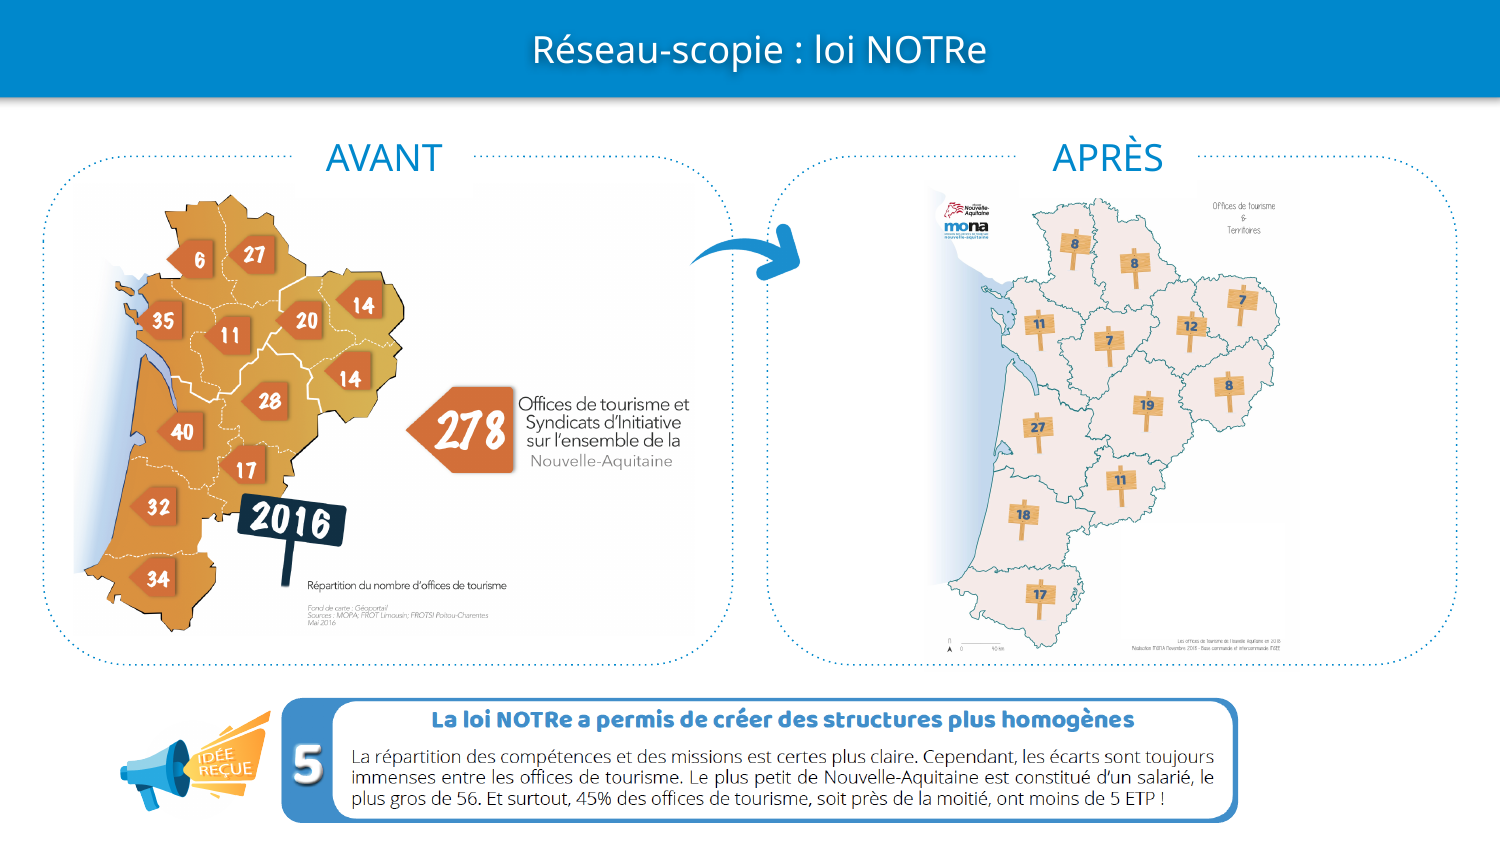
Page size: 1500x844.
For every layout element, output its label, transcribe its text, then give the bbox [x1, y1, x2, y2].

text_box AVANT [294, 118, 474, 181]
text_box [0, 0, 1500, 98]
picture [73, 672, 270, 833]
text_box [767, 156, 1018, 665]
title Réseau-scopie : loi NOTRe [60, 10, 1459, 54]
text_box [1198, 156, 1457, 665]
picture [73, 182, 810, 636]
picture [924, 180, 1300, 672]
text_box [43, 156, 733, 665]
text_box APRÈS [1018, 118, 1198, 179]
picture [281, 697, 1239, 824]
